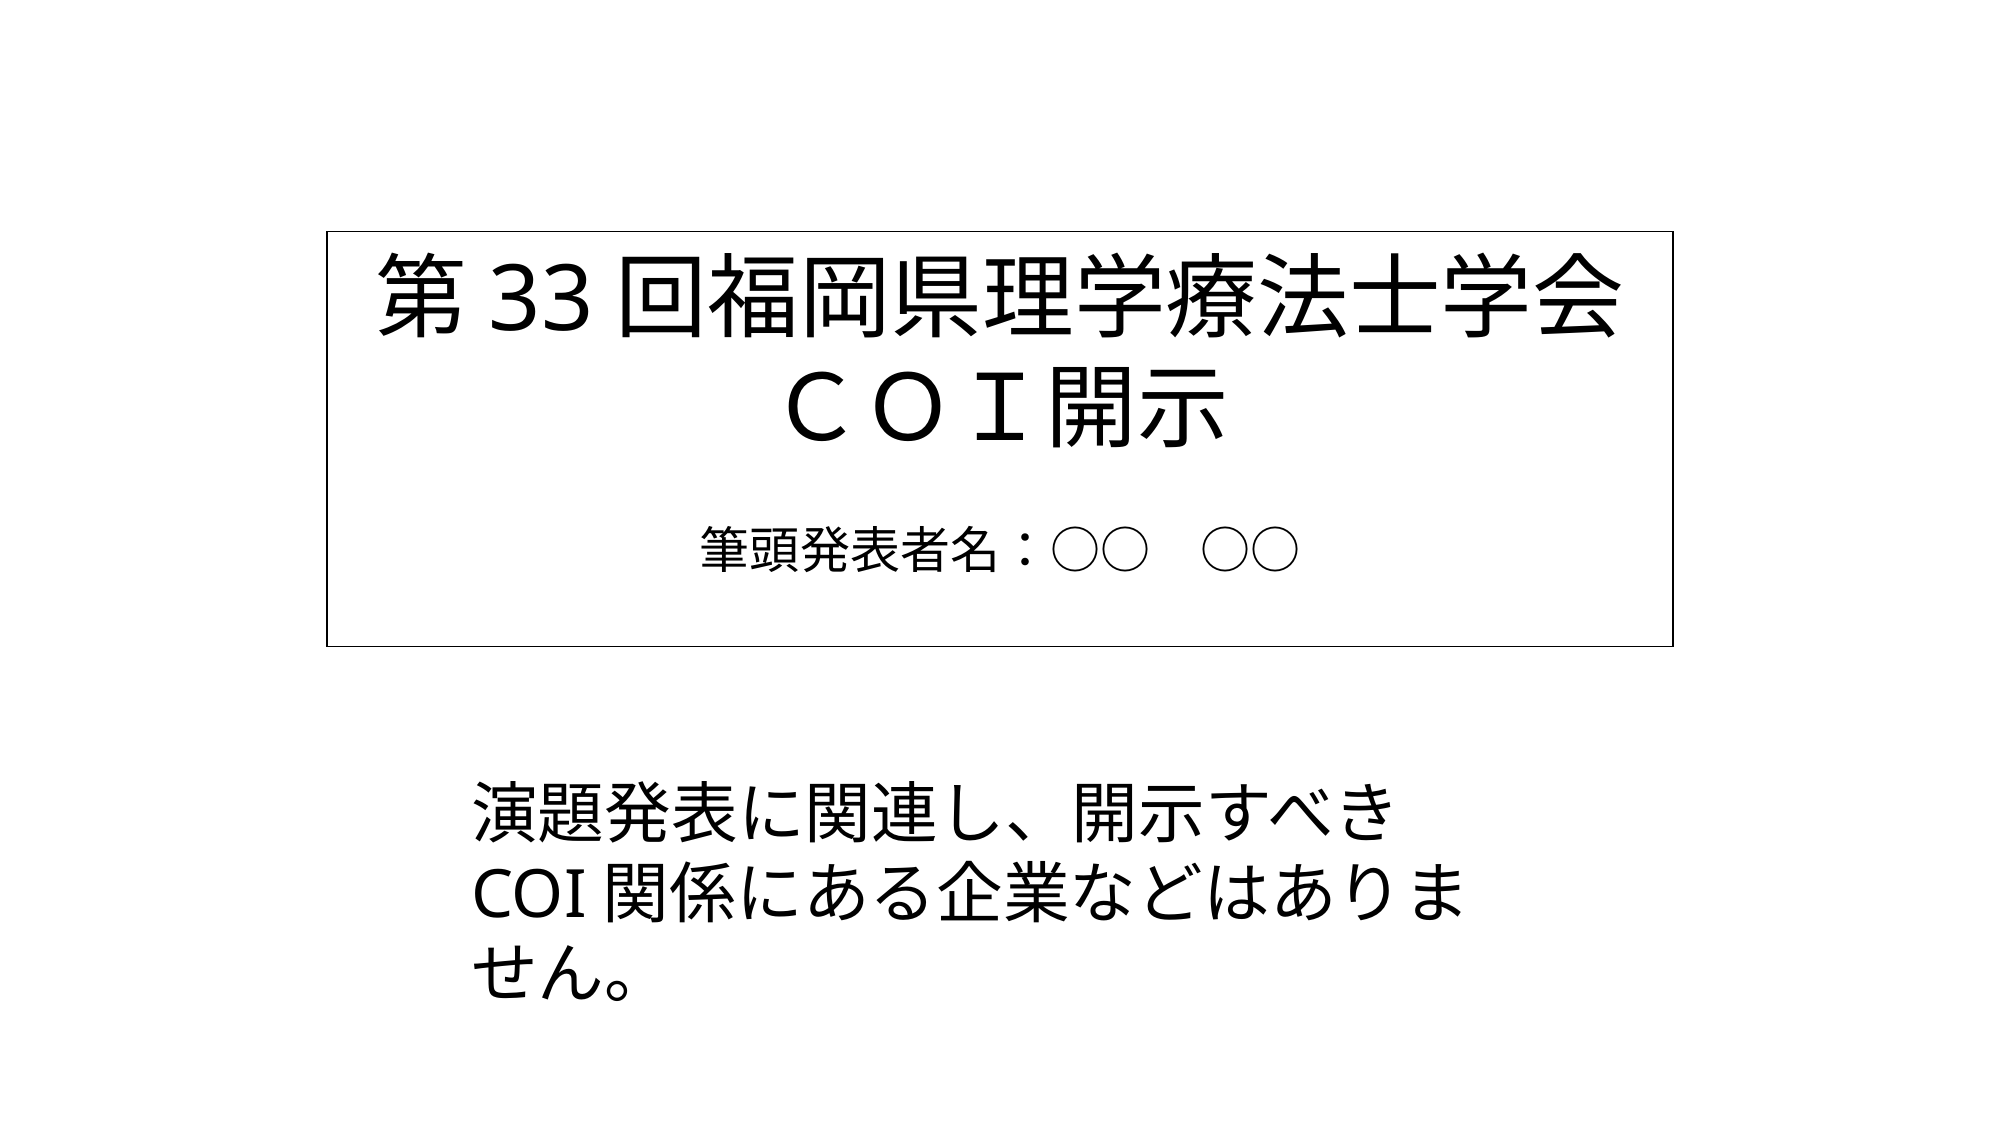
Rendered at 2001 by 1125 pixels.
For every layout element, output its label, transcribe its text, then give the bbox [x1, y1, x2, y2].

text_box 第33回福岡県理学療法士学会 ＣＯＩ開示 筆頭発表者名：○○ ○○ [326, 231, 1674, 647]
text_box 演題発表に関連し、開示すべきCOI関係にある企業などはありません。 [456, 763, 1544, 1018]
